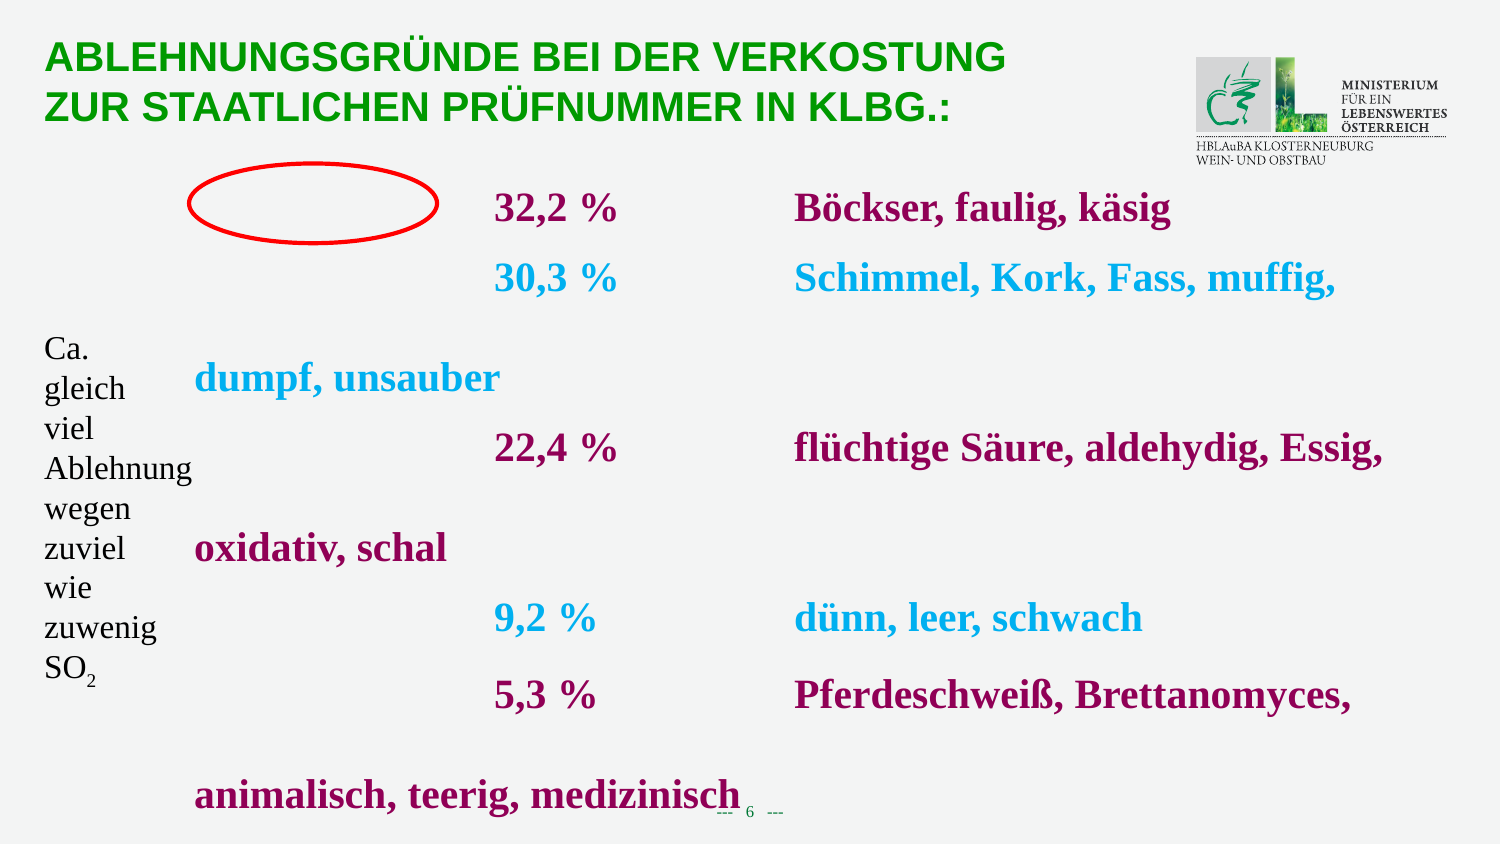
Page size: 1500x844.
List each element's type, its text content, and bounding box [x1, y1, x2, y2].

text_box [186, 161, 440, 246]
text_box Ca. gleich viel Ablehnung wegen zuviel wie zuwenig SO2 [29, 318, 227, 699]
text_box ABLEHNUNGSGRÜNDE BEI DER VERKOSTUNG ZUR STAATLICHEN PRÜFNUMMER IN KLBG.: 32,2 % Böckser, faulig, käsig 30,3 % Schimmel, Kork, Fass, muffig, dumpf, unsauber 22,4 % flüchtige Säure, aldehydig, Essig, oxidativ, schal 9,2 % dünn, leer, schwach 5,3 % Pferdeschweiß, Brettanomyces, animalisch, teerig, medizinisch 4,6 % Gerbstoff, bitter, kratzig 4,6 % Milchsäureton, krautig, Sauerkraut [29, 22, 1430, 844]
